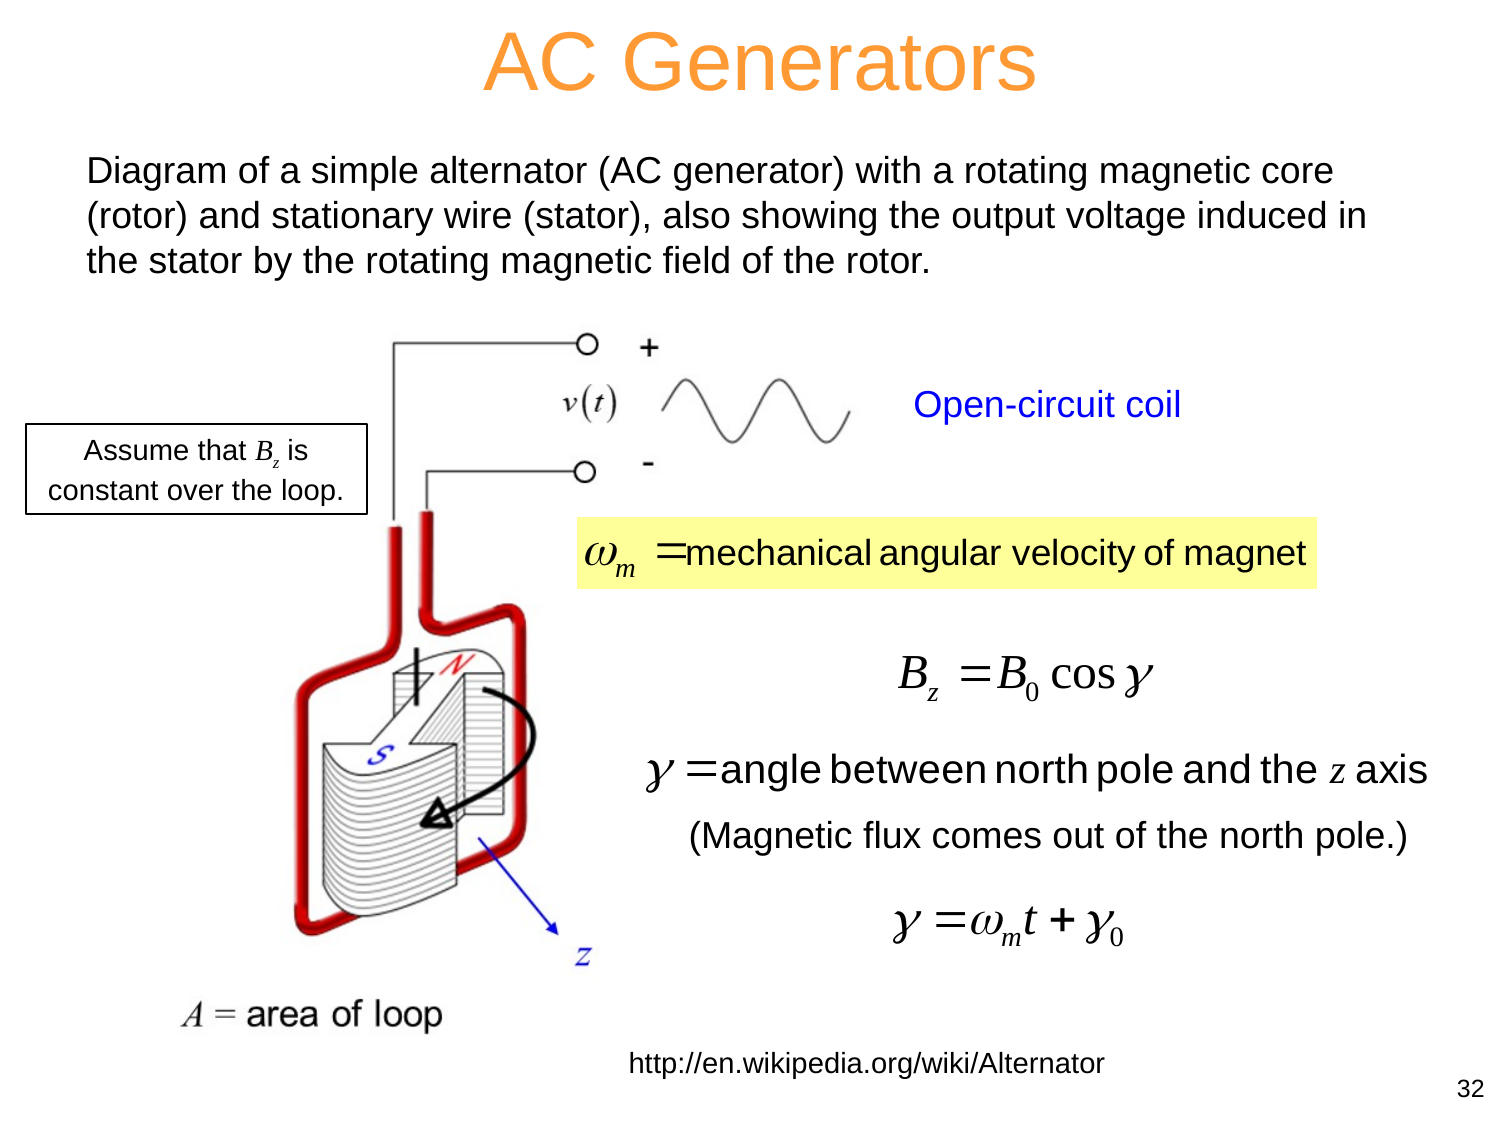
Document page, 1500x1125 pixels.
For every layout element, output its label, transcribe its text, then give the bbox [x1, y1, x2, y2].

text_box http://en.wikipedia.org/wiki/Alternator [613, 1037, 1121, 1087]
text_box Diagram of a simple alternator (AC generator) with a rotating magnetic core (rotor) and stationary wire (stator), also showing the output voltage induced in the stator by the rotating magnetic field of the rotor. [71, 139, 1420, 289]
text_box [884, 885, 1133, 959]
slide_number 32 [1187, 1050, 1500, 1125]
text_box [888, 639, 1158, 714]
text_box Assume that Bz is constant over the loop. [25, 424, 154, 514]
picture [159, 264, 903, 1058]
text_box AC Generators [52, 0, 1470, 115]
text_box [576, 516, 1317, 590]
text_box Open-circuit coil [908, 372, 1197, 432]
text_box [636, 742, 1437, 804]
text_box (Magnetic flux comes out of the north pole.) [908, 813, 1424, 864]
